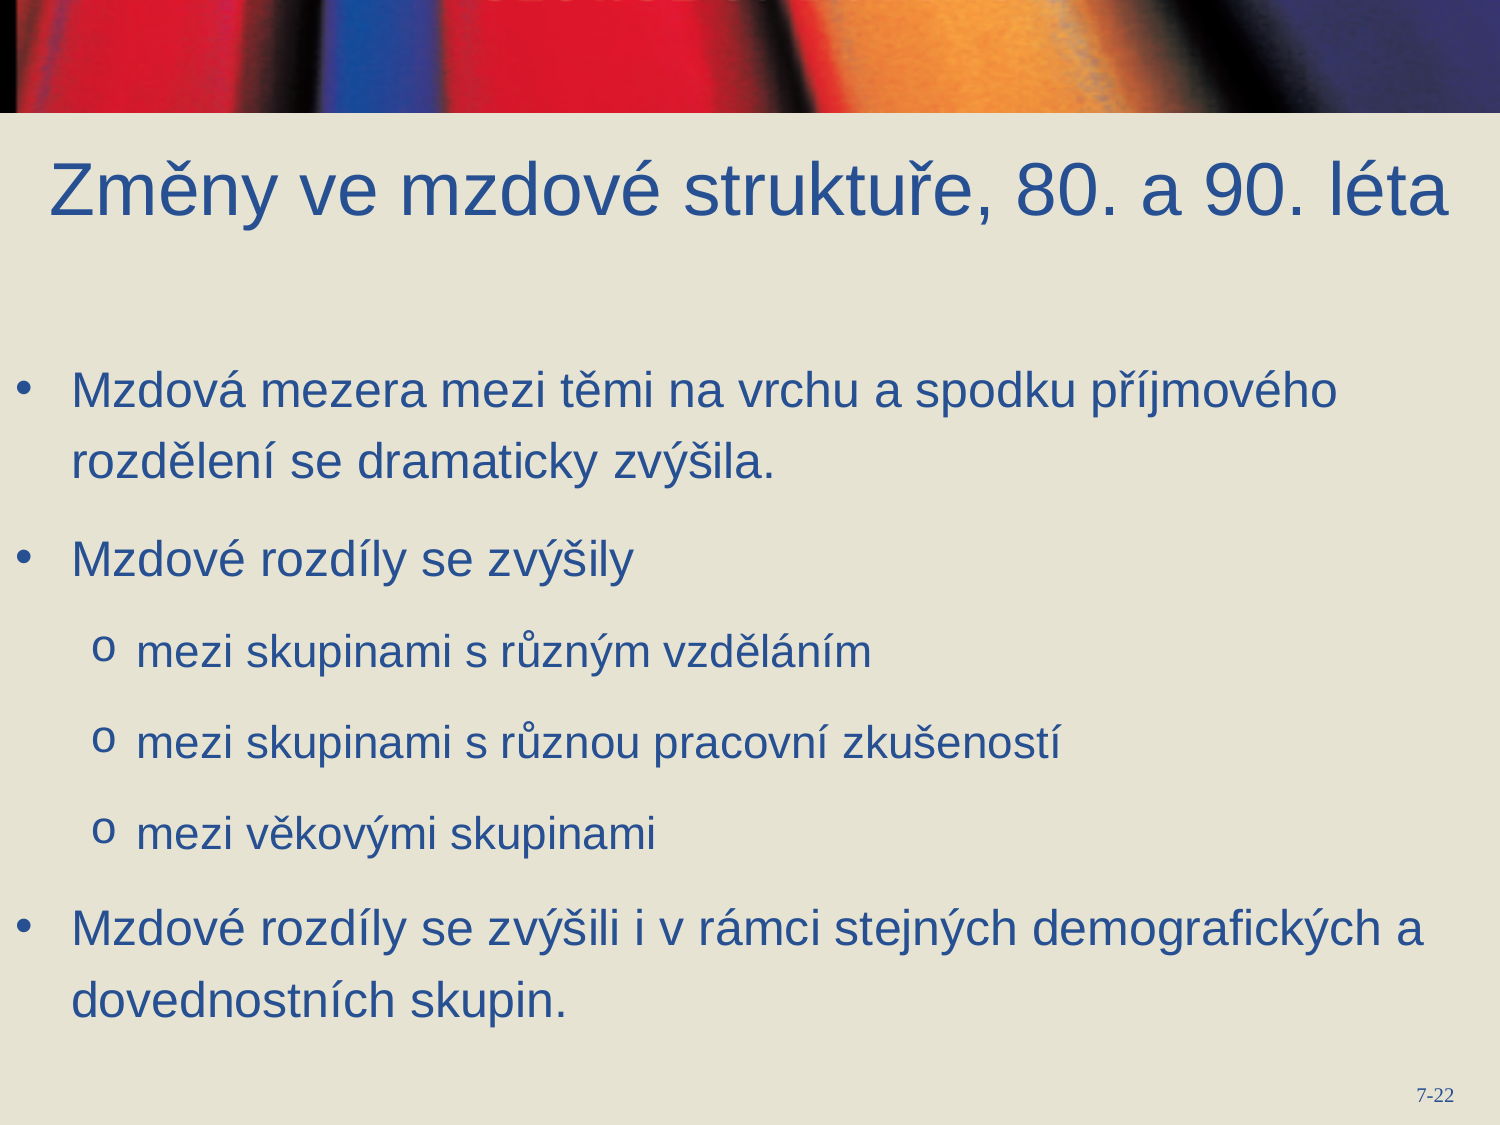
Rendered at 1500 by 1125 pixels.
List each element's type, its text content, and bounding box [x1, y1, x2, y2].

list Mzdová mezera mezi těmi na vrchu a spodku příjmového rozdělení se dramaticky zvýšila. Mzdové rozdíly se zvýšily mezi skupinami s různým vzděláním mezi skupinami s různou pracovní zkušeností mezi věkovými skupinami Mzdové rozdíly se zvýšili i v rámci stejných demografických a dovednostních skupin. [0, 337, 1500, 1038]
picture [0, 0, 1500, 112]
title Změny ve mzdové struktuře, 80. a 90. léta [0, 112, 1500, 238]
